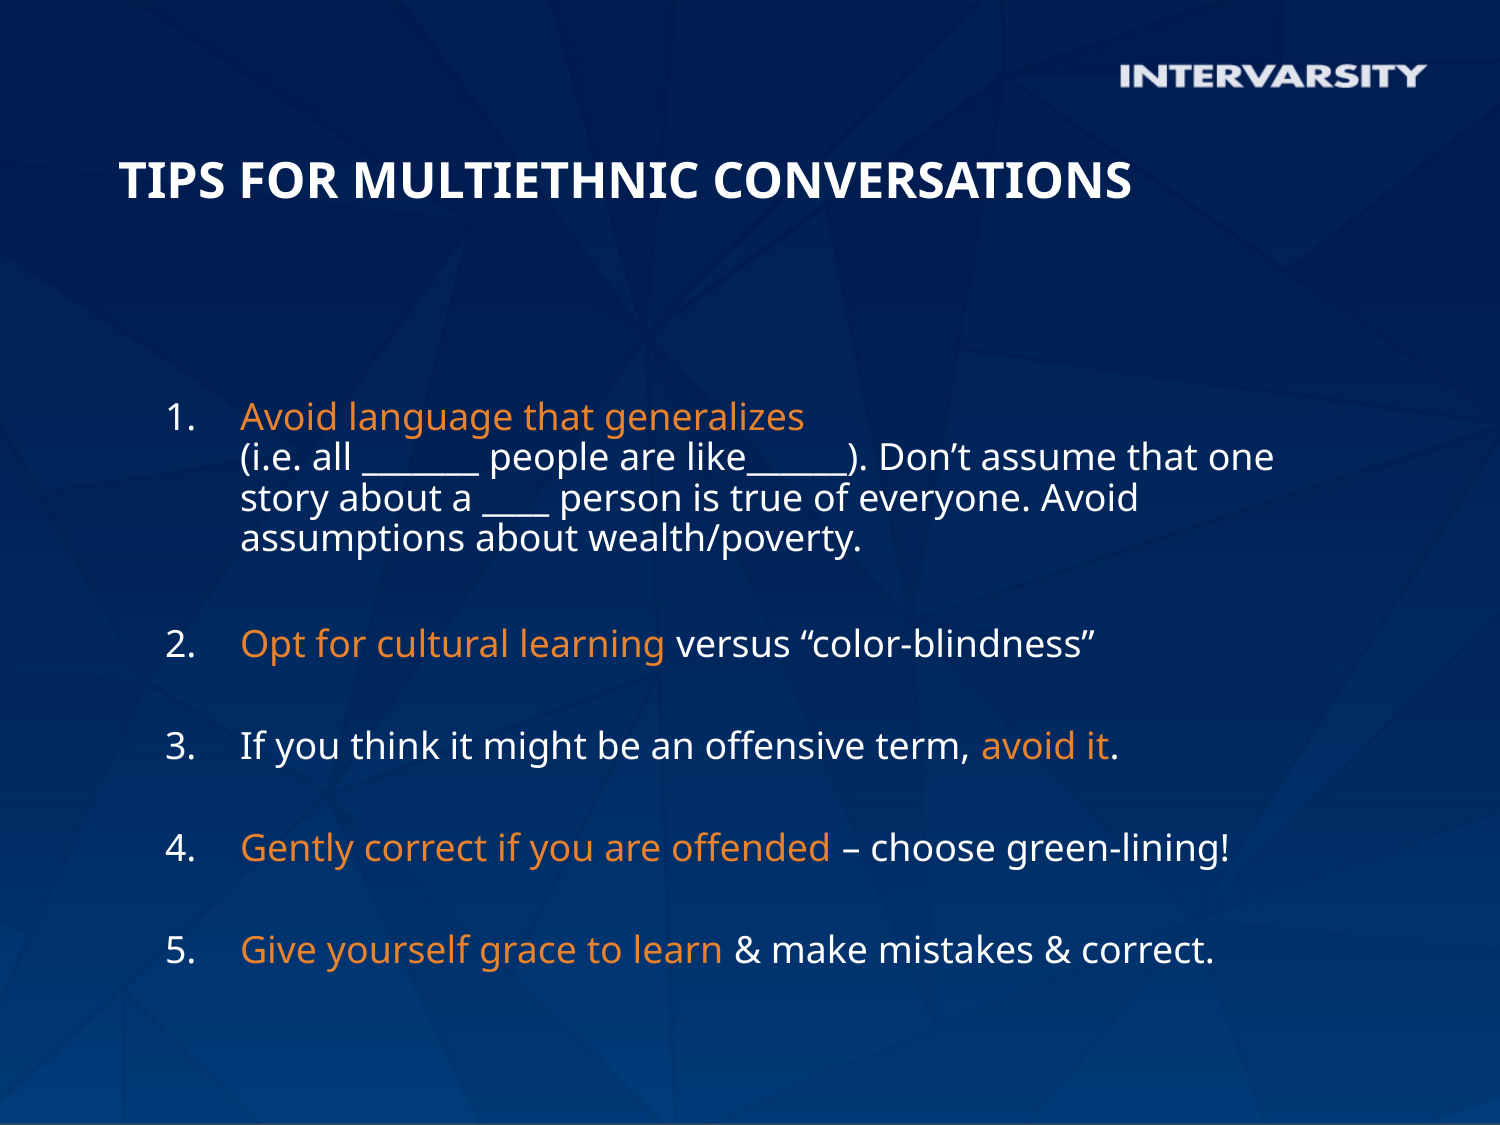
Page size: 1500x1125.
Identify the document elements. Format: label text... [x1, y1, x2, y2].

title TIPS FOR MULTIETHNIC CONVERSATIONS [103, 73, 1397, 291]
list Avoid language that generalizes (i.e. all _______ people are like______). Don’t assume that one story about a ____ person is true of everyone. Avoid assumptions about wealth/poverty. Opt for cultural learning versus “color-blindness” If you think it might be an offensive term, avoid it. Gently correct if you are offended – choose green-lining! Give yourself grace to learn & make mistakes & correct. [150, 390, 1350, 1014]
picture [0, 0, 1500, 1125]
